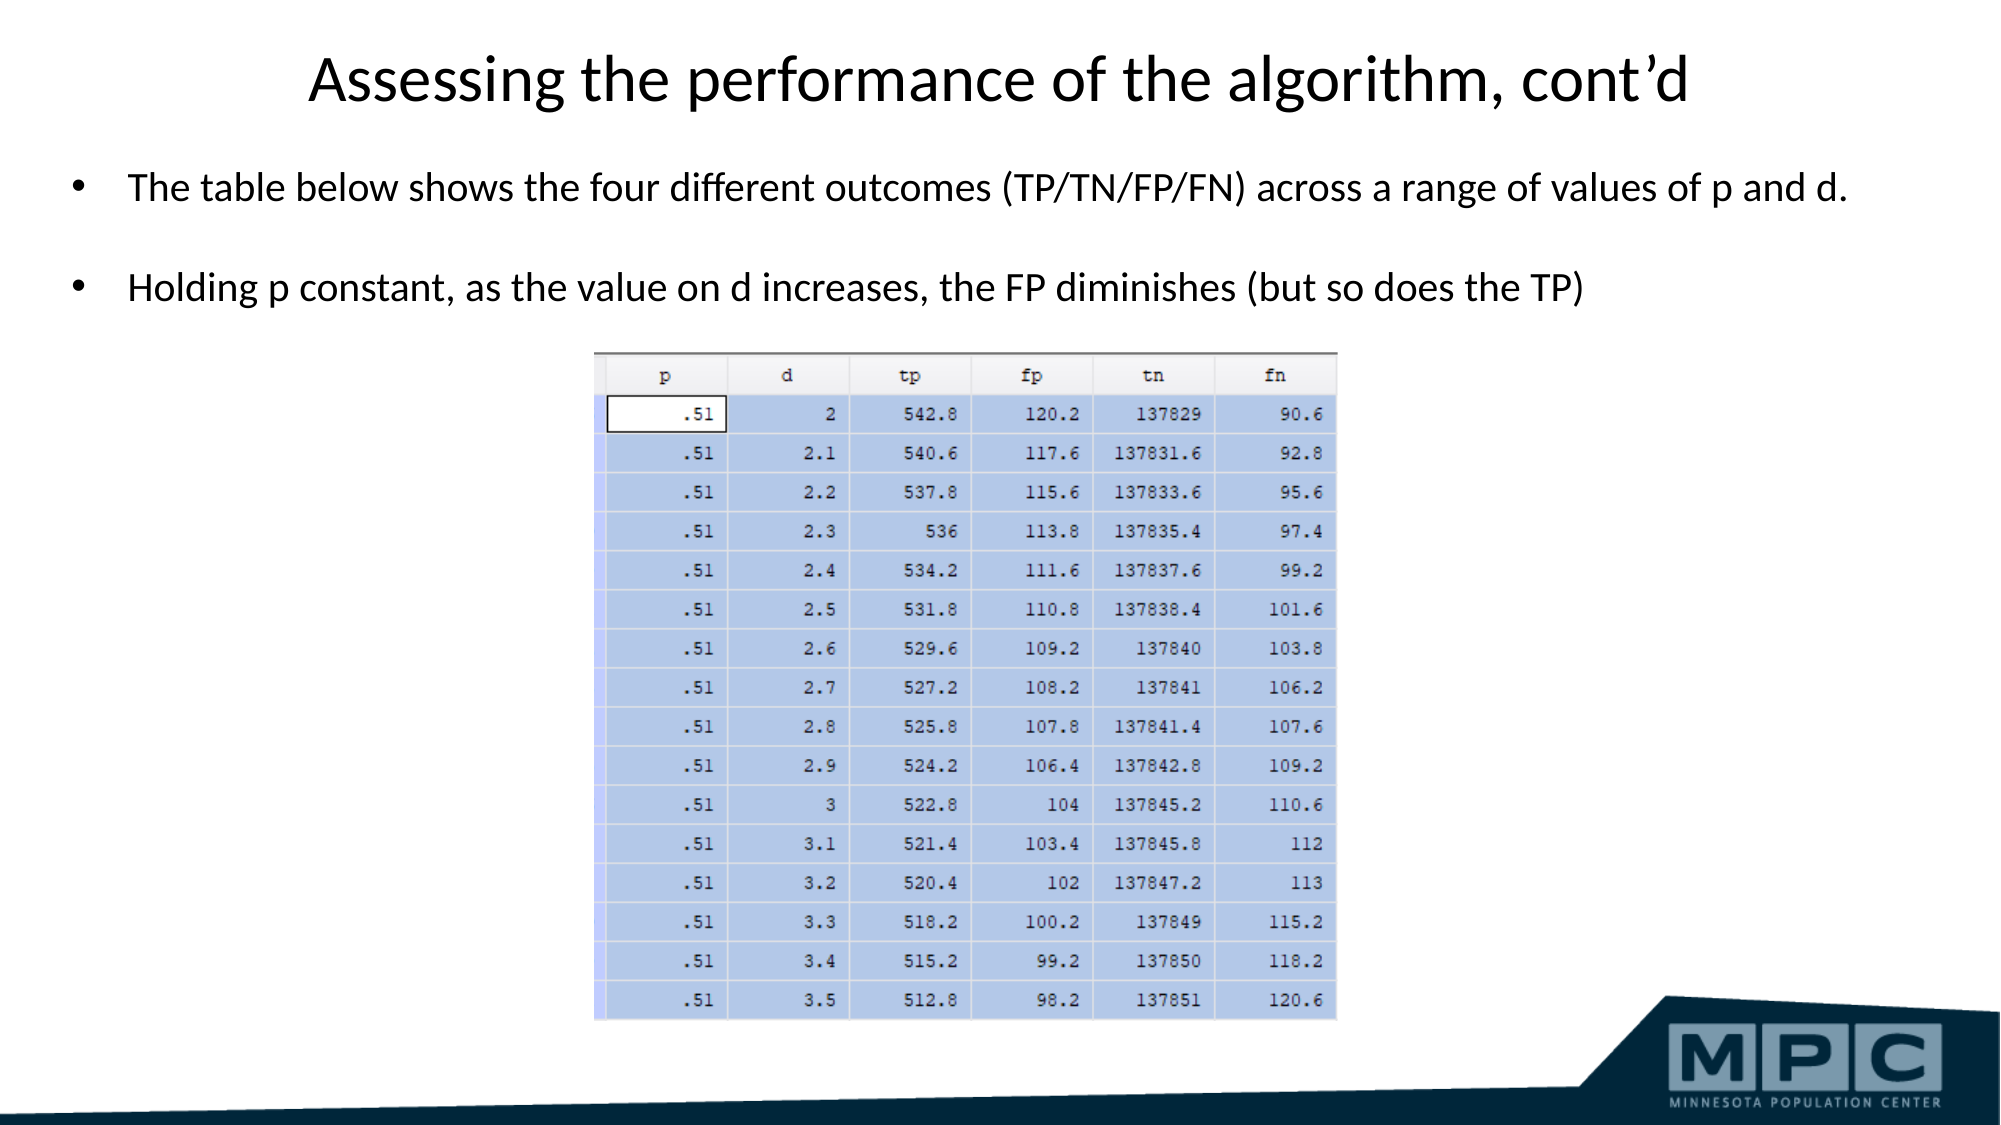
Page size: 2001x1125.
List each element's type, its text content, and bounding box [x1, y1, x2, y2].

picture [1816, 1098, 1821, 1107]
picture [1804, 1098, 1811, 1107]
text_box Assessing the performance of the algorithm, cont’d [0, 26, 2000, 122]
picture [1702, 1097, 1709, 1107]
picture [1669, 1024, 1756, 1091]
picture [1713, 1097, 1719, 1107]
text_box The table below shows the four different outcomes (TP/TN/FP/FN) across a range of values of p and d. Holding p constant, as the value on d increases, the FP diminishes (but so does the TP) [56, 152, 1875, 318]
picture [1903, 1098, 1910, 1107]
picture [1864, 1097, 1871, 1107]
picture [1855, 1024, 1942, 1091]
picture [1744, 1097, 1751, 1107]
picture [1825, 1097, 1831, 1107]
picture [1732, 1097, 1742, 1107]
picture [1772, 1097, 1778, 1107]
picture [1670, 1097, 1680, 1107]
picture [1753, 1098, 1760, 1107]
picture [1690, 1097, 1698, 1107]
picture [1881, 1097, 1888, 1107]
picture [1914, 1097, 1919, 1107]
picture [0, 352, 2000, 1125]
picture [1723, 1097, 1728, 1107]
picture [1781, 1097, 1790, 1107]
picture [1892, 1097, 1898, 1107]
picture [1763, 1024, 1849, 1091]
picture [1924, 1097, 1929, 1107]
picture [1835, 1097, 1841, 1107]
picture [1851, 1097, 1859, 1107]
picture [1933, 1097, 1940, 1107]
picture [1795, 1097, 1800, 1107]
